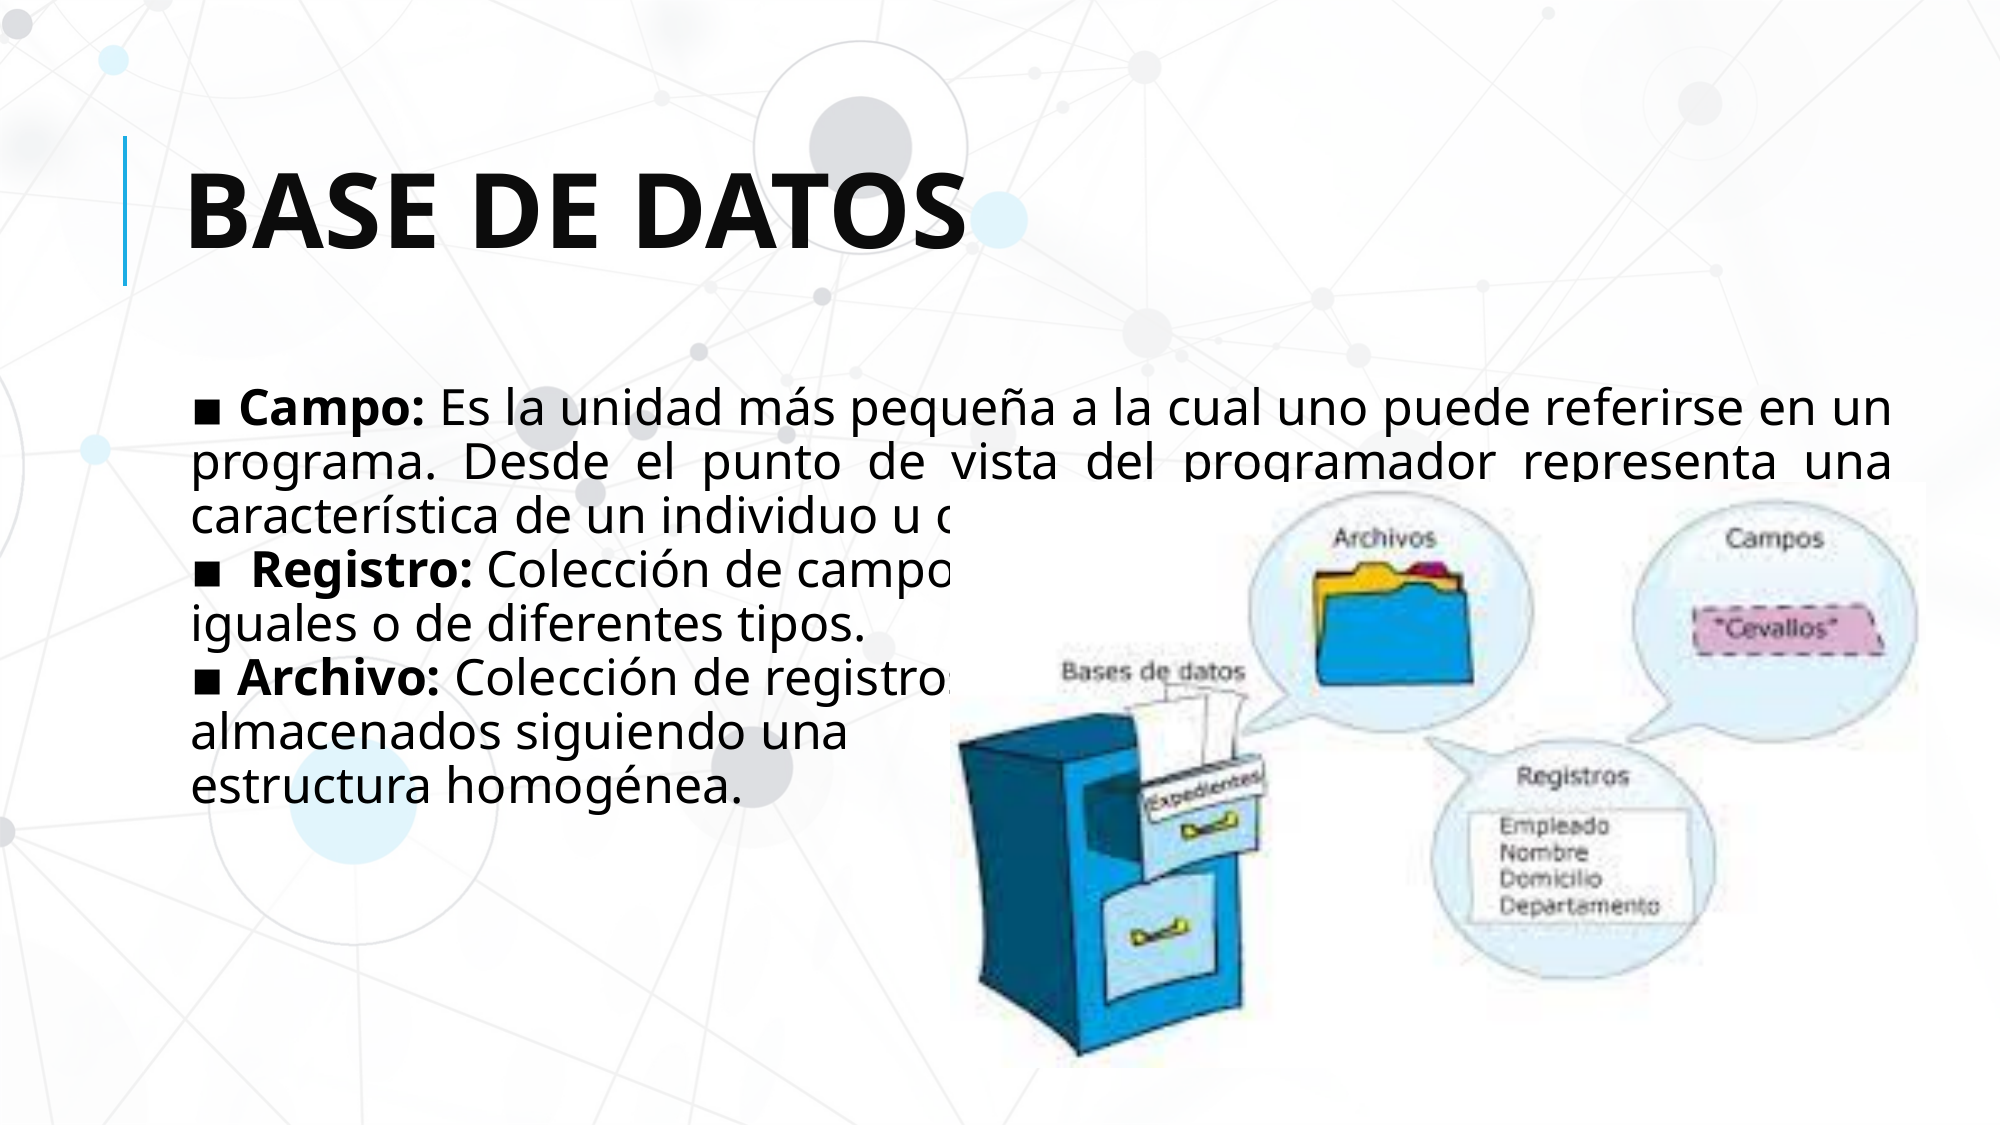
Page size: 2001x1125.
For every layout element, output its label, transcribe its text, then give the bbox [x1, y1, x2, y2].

list ▪ Campo: Es la unidad más pequeña a la cual uno puede referirse en un programa. Desde el punto de vista del programador representa una característica de un individuo u objeto. ▪ Registro: Colección de campos de iguales o de diferentes tipos. ▪ Archivo: Colección de registros almacenados siguiendo una estructura homogénea. [168, 375, 1903, 1097]
picture [950, 481, 1926, 1068]
title BASE DE DATOS [168, 96, 1763, 342]
